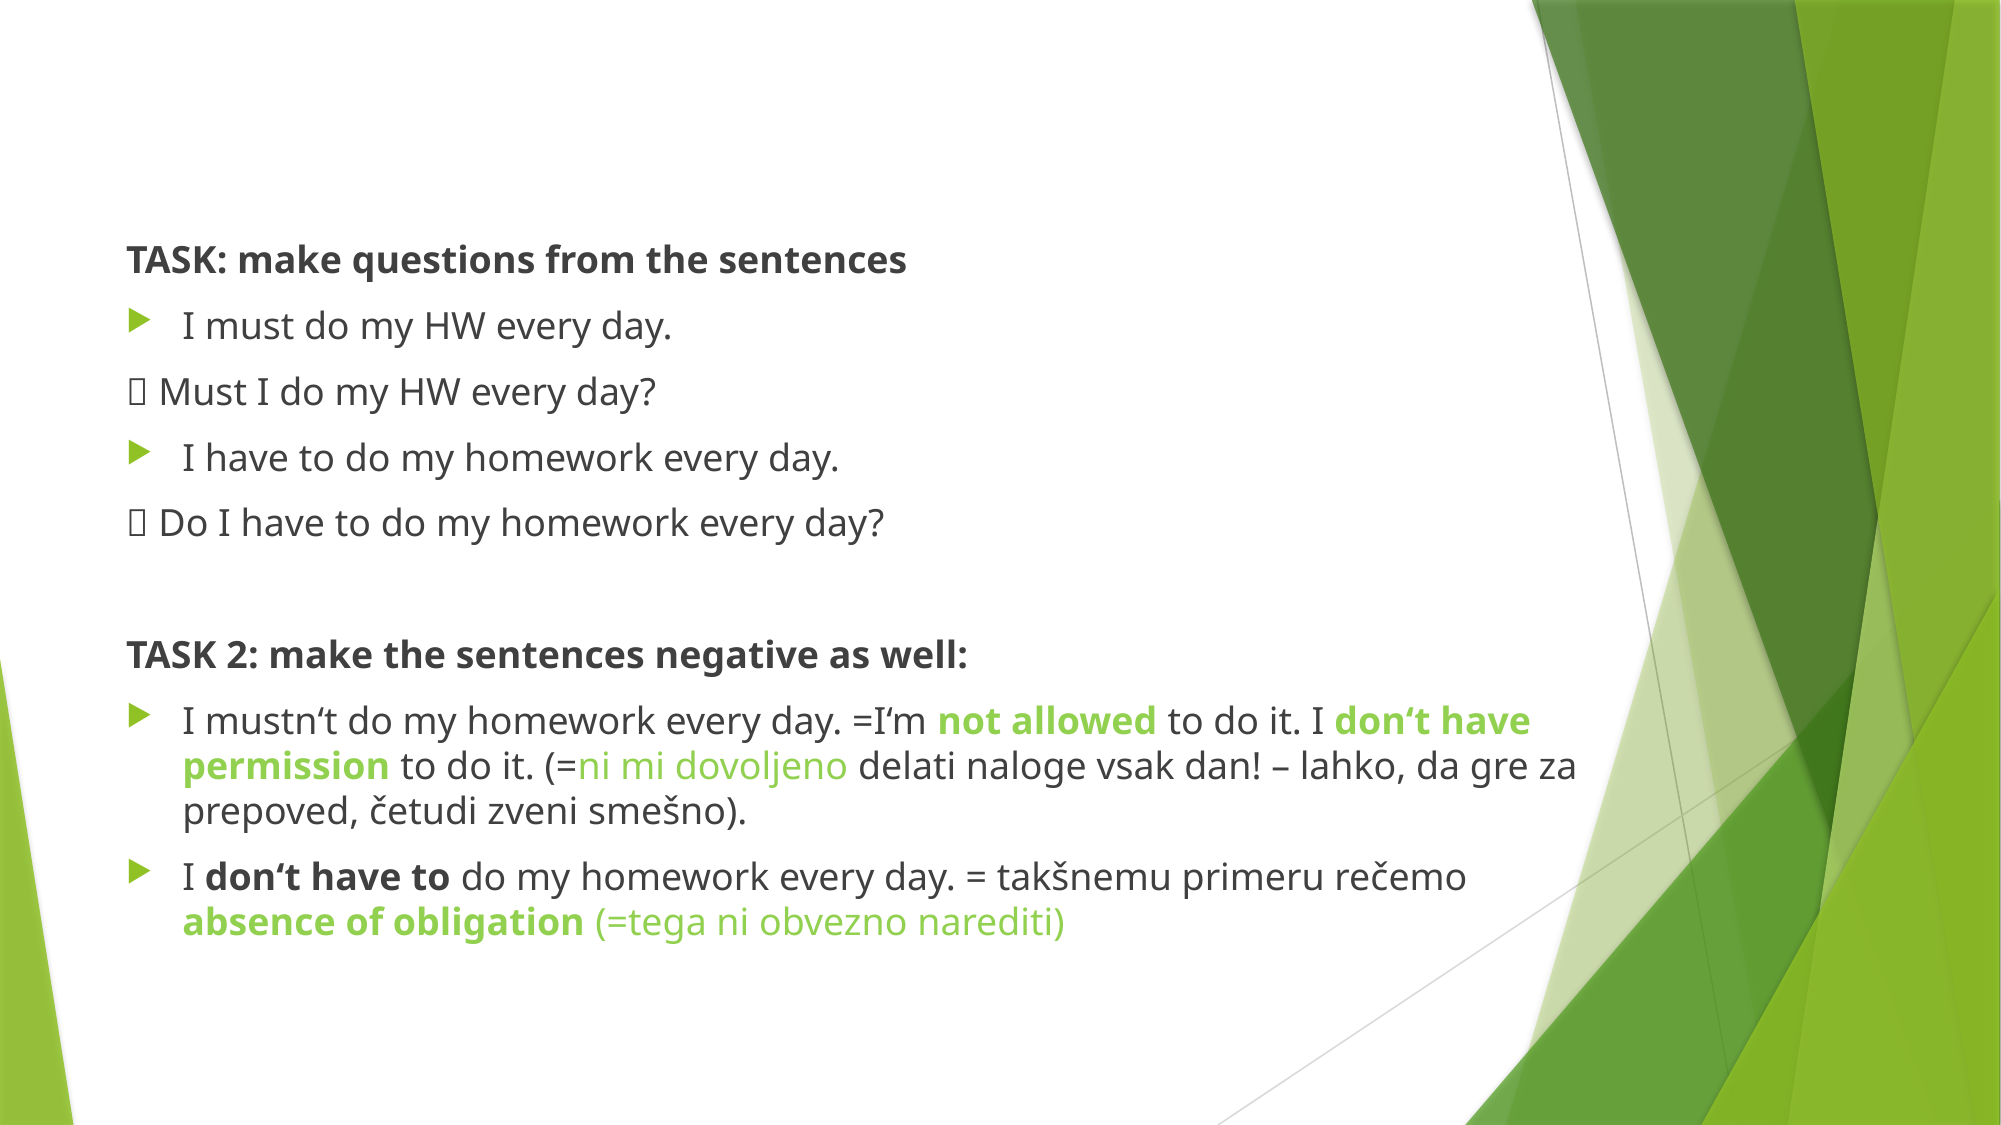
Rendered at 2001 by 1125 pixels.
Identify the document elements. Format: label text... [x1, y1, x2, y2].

list TASK: make questions from the sentences I must do my HW every day.  Must I do my HW every day? I have to do my homework every day.  Do I have to do my homework every day? TASK 2: make the sentences negative as well: I mustn‘t do my homework every day. =I‘m not allowed to do it. I don‘t have permission to do it. (=ni mi dovoljeno delati naloge vsak dan! – lahko, da gre za prepoved, četudi zveni smešno). I don‘t have to do my homework every day. = takšnemu primeru rečemo absence of obligation (=tega ni obvezno narediti) [111, 228, 1604, 964]
